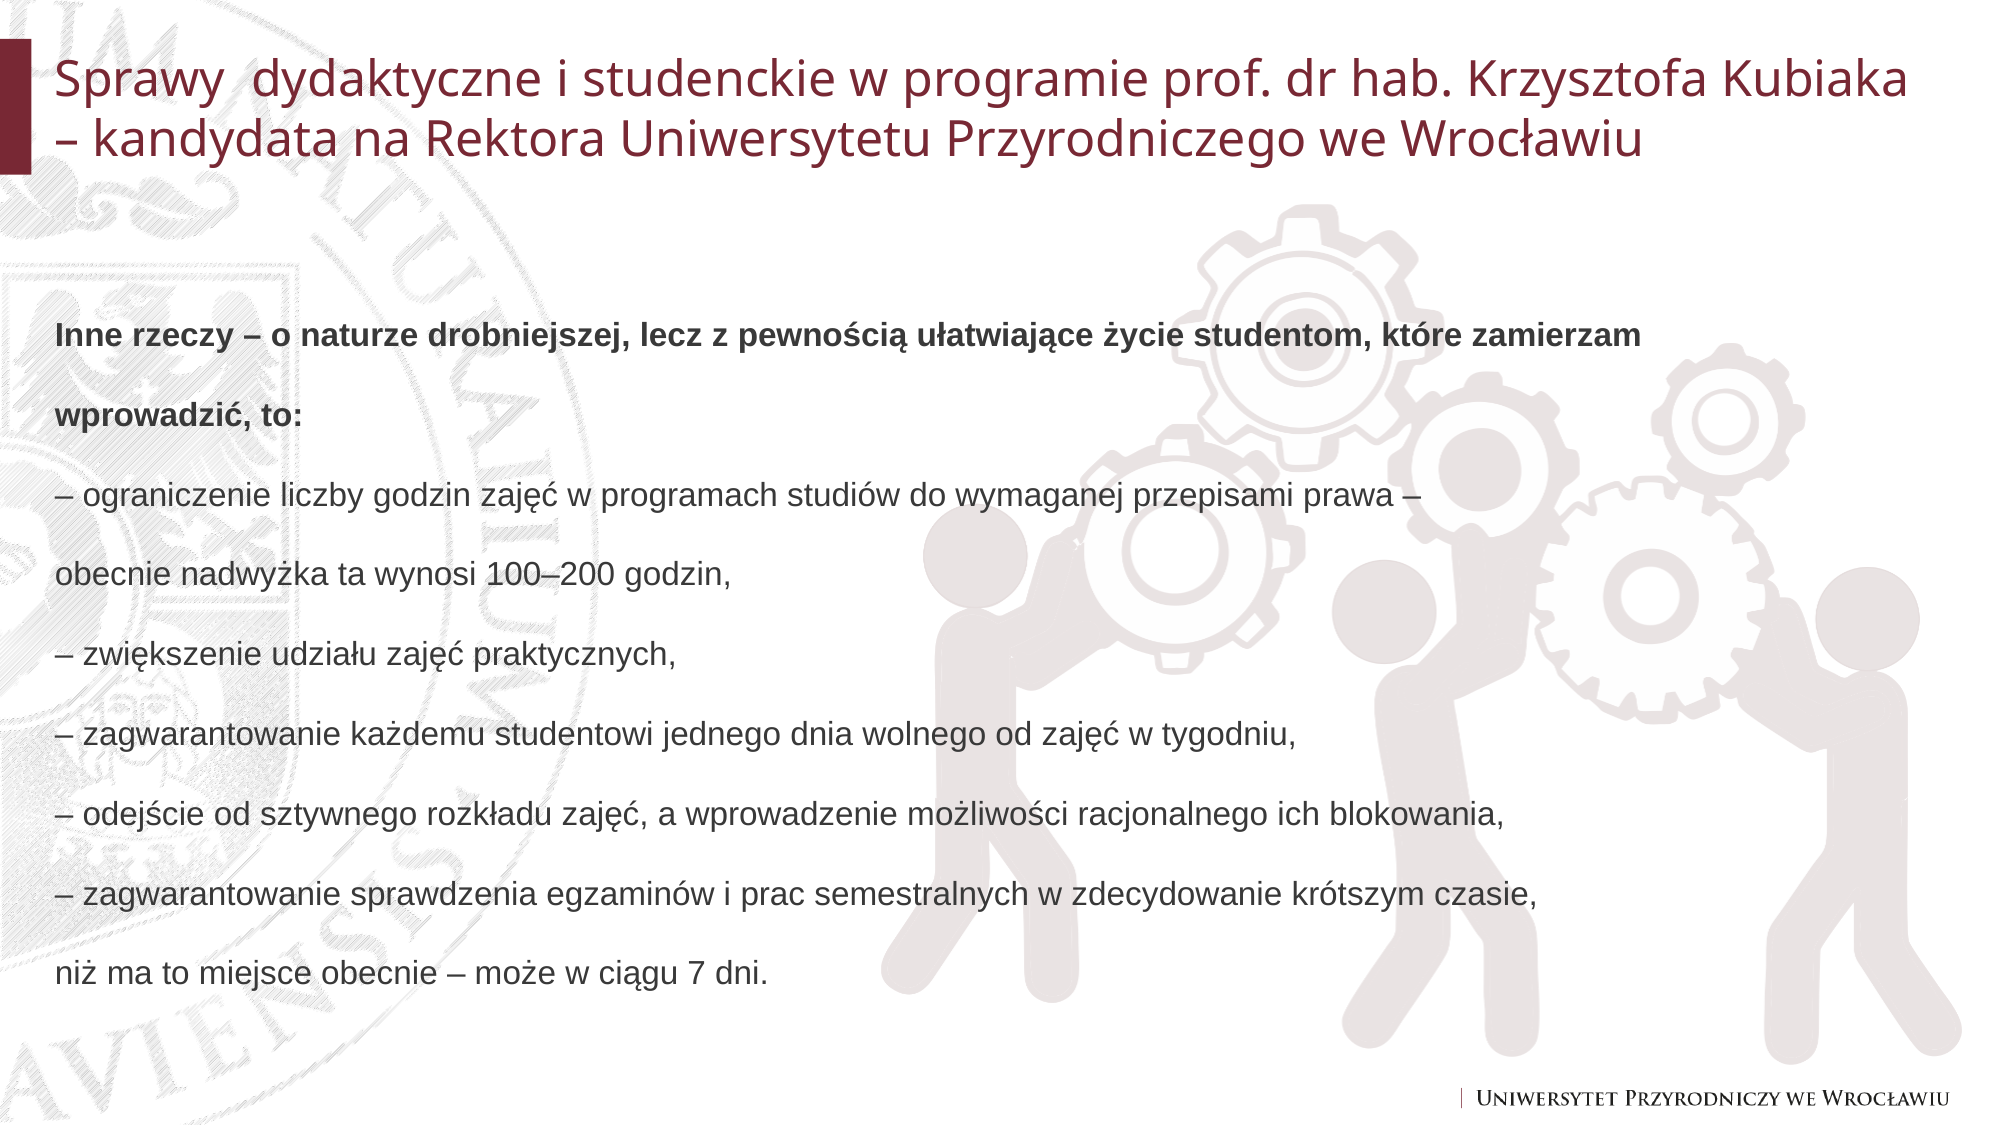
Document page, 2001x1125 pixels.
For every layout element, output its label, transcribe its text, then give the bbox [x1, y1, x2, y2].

title Sprawy dydaktyczne i studenckie w programie prof. dr hab. Krzysztofa Kubiaka – kandydata na Rektora Uniwersytetu Przyrodniczego we Wrocławiu [54, 39, 1947, 175]
text_box Inne rzeczy – o naturze drobniejszej, lecz z pewnością ułatwiające życie studentom, które zamierzam wprowadzić, to: – ograniczenie liczby godzin zajęć w programach studiów do wymaganej przepisami prawa – obecnie nadwyżka ta wynosi 100–200 godzin, – zwiększenie udziału zajęć praktycznych, – zagwarantowanie każdemu studentowi jednego dnia wolnego od zajęć w tygodniu, – odejście od sztywnego rozkładu zajęć, a wprowadzenie możliwości racjonalnego ich blokowania, – zagwarantowanie sprawdzenia egzaminów i prac semestralnych w zdecydowanie krótszym czasie, niż ma to miejsce obecnie – może w ciągu 7 dni. [54, 273, 876, 1018]
picture [0, 0, 603, 1125]
picture [881, 203, 1962, 1065]
picture [1460, 1085, 1982, 1112]
